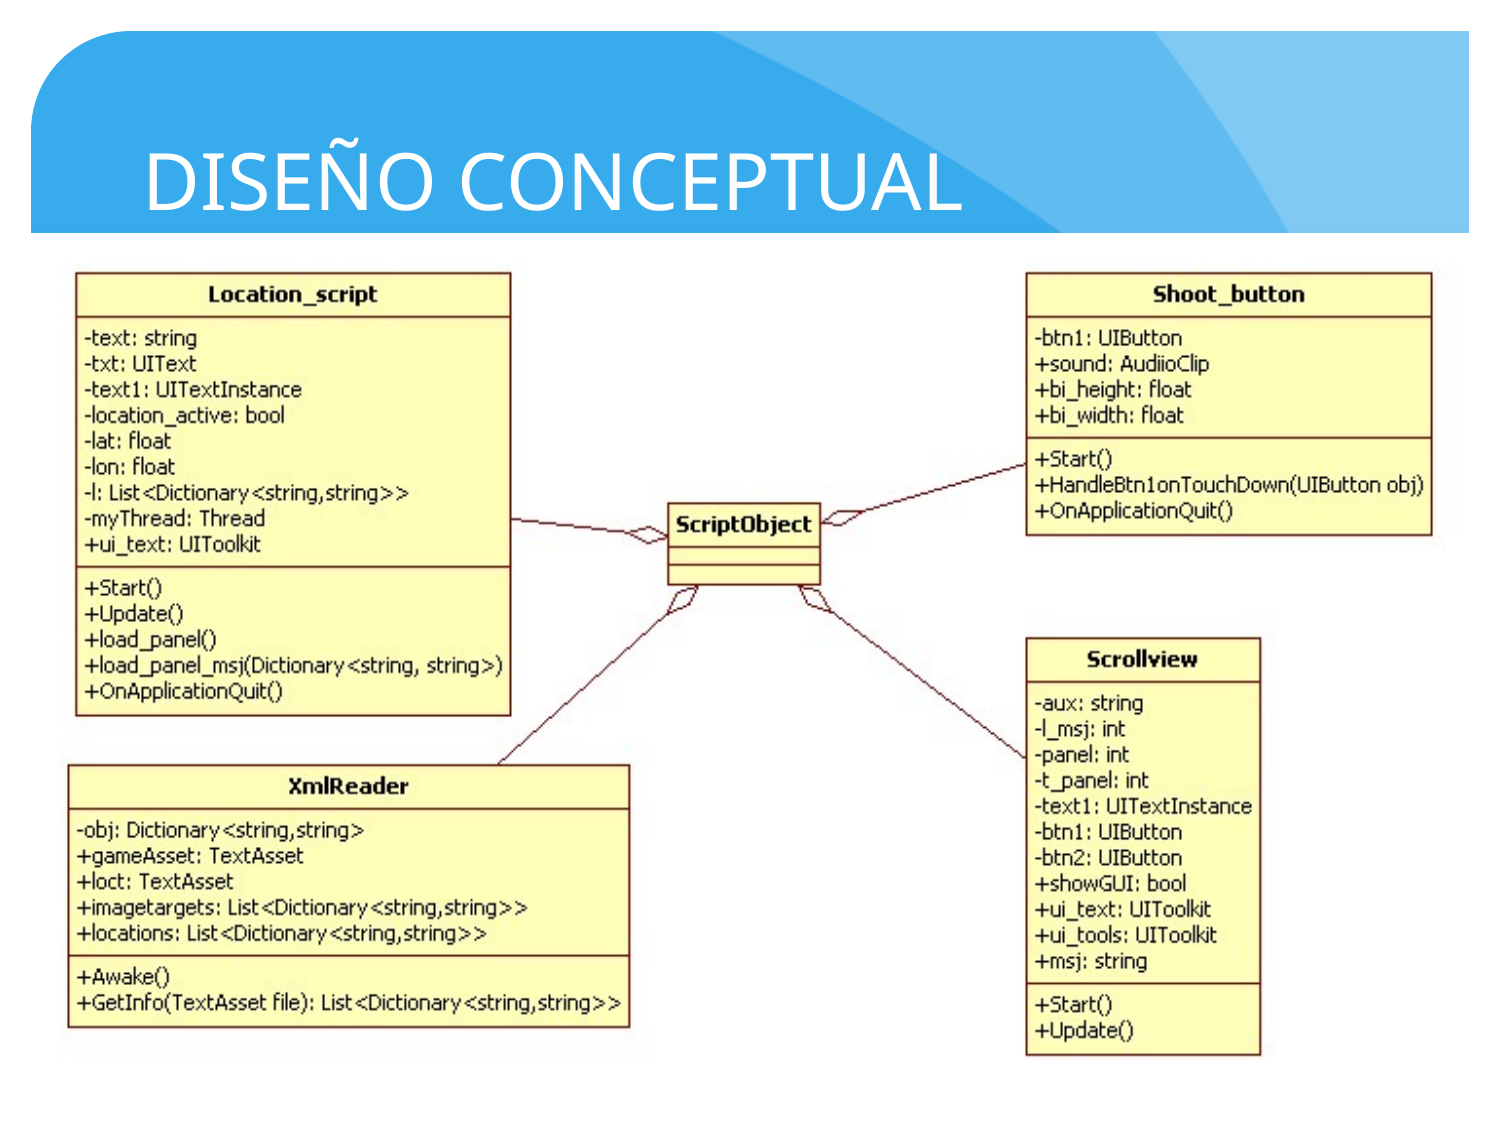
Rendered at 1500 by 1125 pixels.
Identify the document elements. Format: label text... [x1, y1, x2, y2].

title DISEÑO CONCEPTUAL [127, 62, 1372, 233]
picture [24, 30, 1473, 1096]
